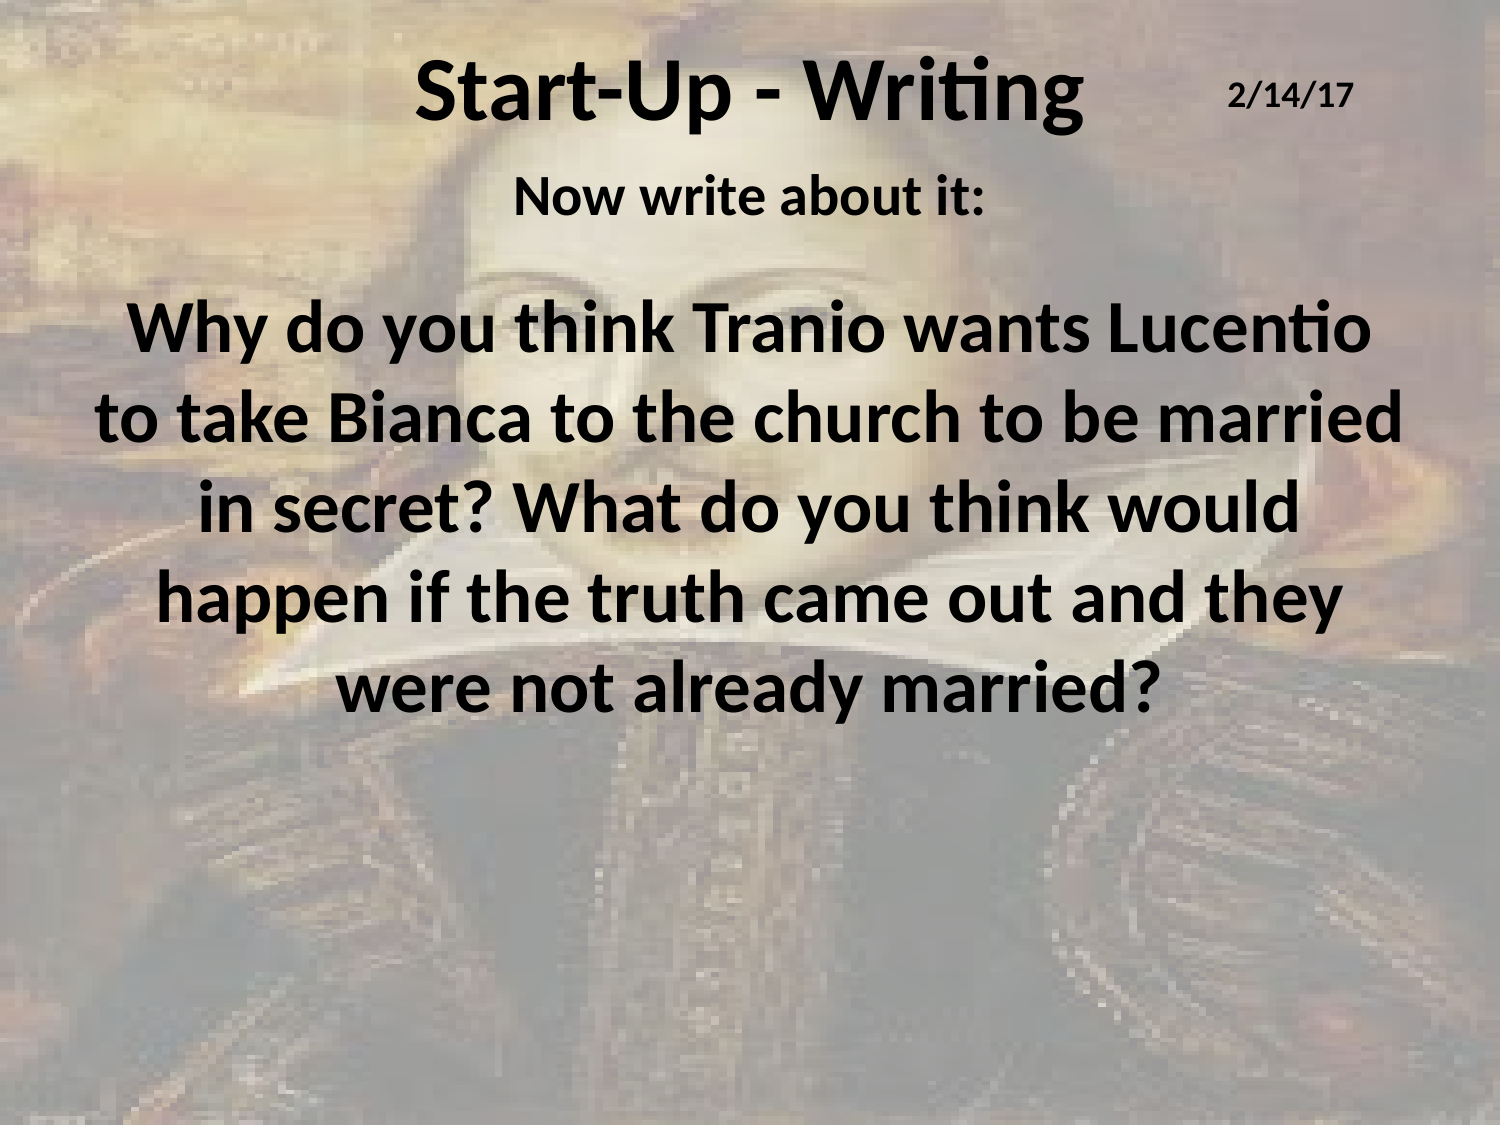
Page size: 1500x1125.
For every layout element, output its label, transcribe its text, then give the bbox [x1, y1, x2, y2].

list Now write about it: Why do you think Tranio wants Lucentio to take Bianca to the church to be married in secret? What do you think would happen if the truth came out and they were not already married? [75, 149, 1425, 1075]
title Start-Up - Writing [75, 12, 1425, 149]
text_box 2/14/17 [1212, 62, 1475, 123]
